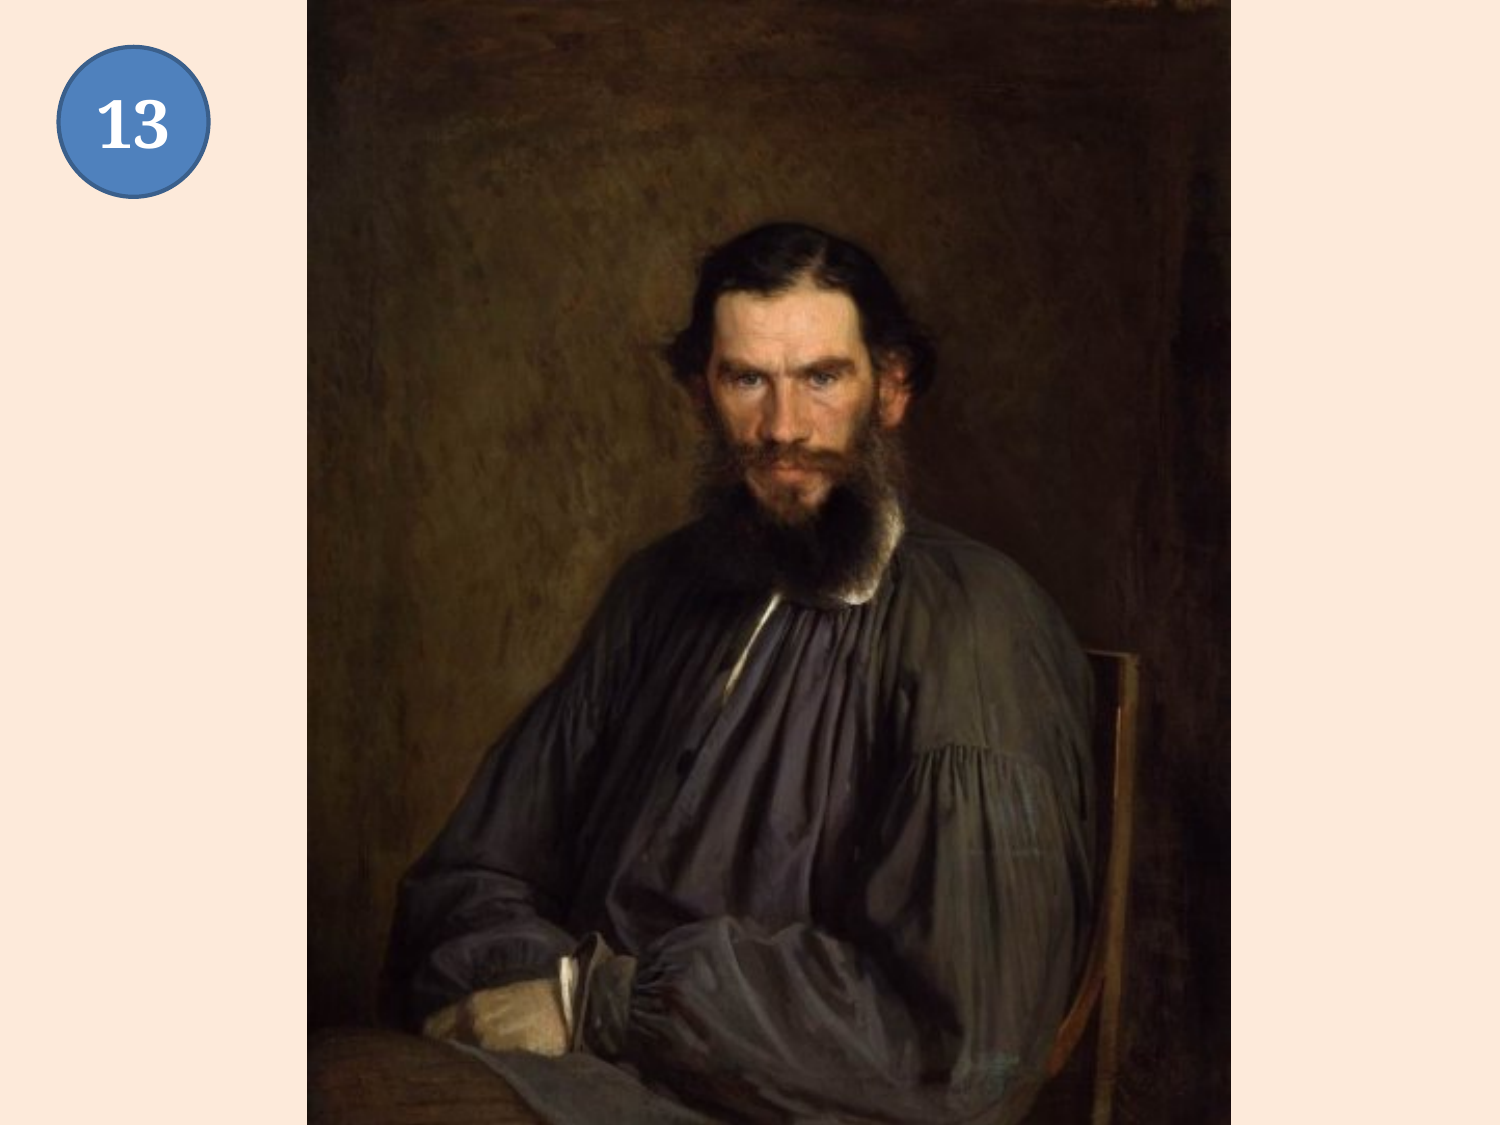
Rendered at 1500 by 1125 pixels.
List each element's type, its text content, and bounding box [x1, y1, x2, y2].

text_box 13 [56, 44, 211, 199]
picture [307, 0, 1231, 1125]
